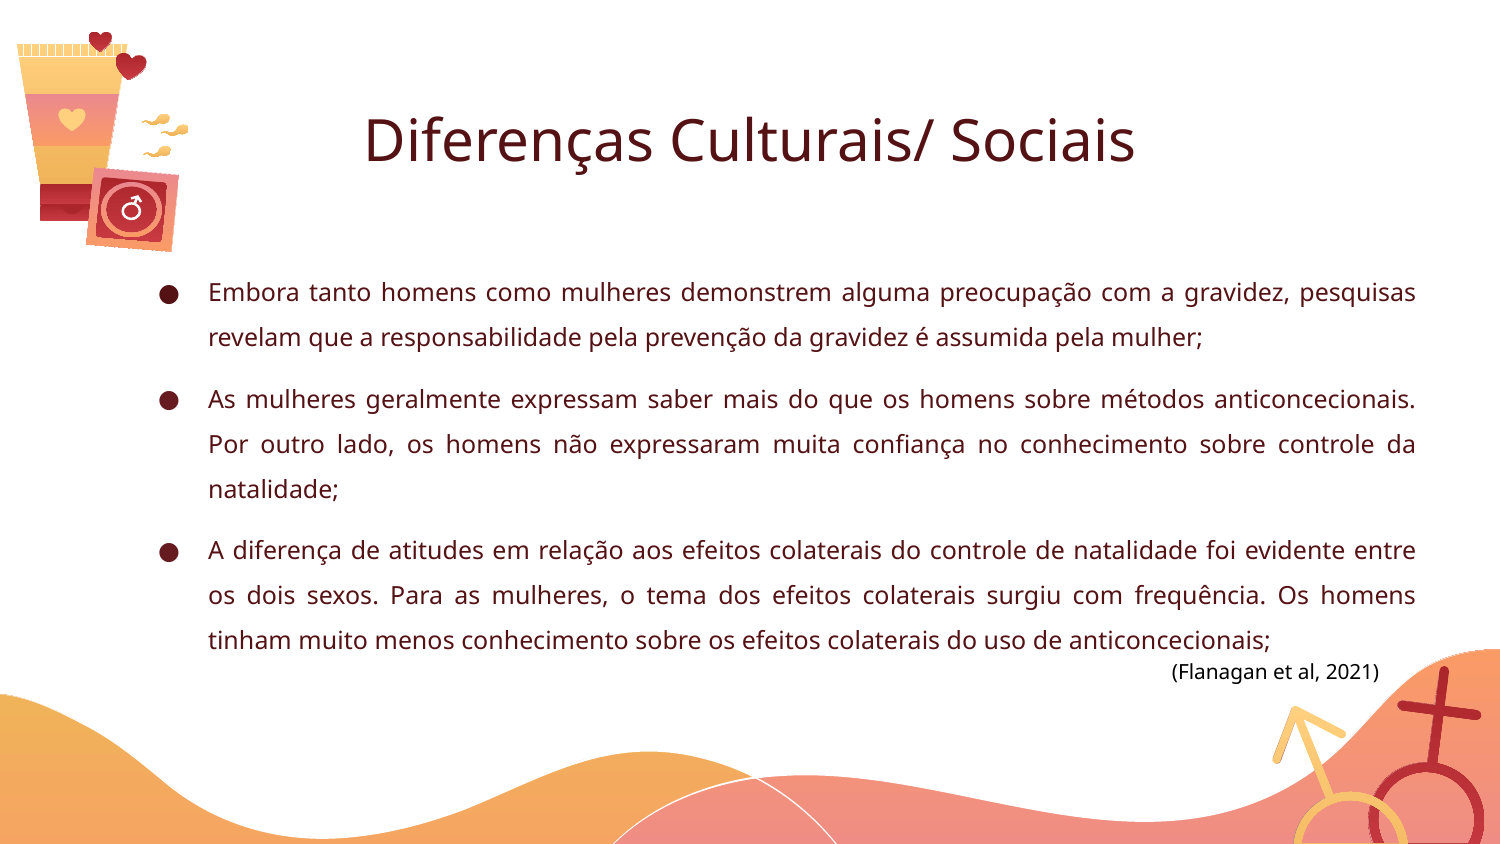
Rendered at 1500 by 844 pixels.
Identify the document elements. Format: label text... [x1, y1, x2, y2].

text_box (Flanagan et al, 2021) [1156, 646, 1500, 697]
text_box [16, 31, 190, 253]
title Diferenças Culturais/ Sociais [195, 102, 1382, 181]
list Embora tanto homens como mulheres demonstrem alguma preocupação com a gravidez, pesquisas revelam que a responsabilidade pela prevenção da gravidez é assumida pela mulher; As mulheres geralmente expressam saber mais do que os homens sobre métodos anticoncecionais. Por outro lado, os homens não expressaram muita confiança no conhecimento sobre controle da natalidade; A diferença de atitudes em relação aos efeitos colaterais do controle de natalidade foi evidente entre os dois sexos. Para as mulheres, o tema dos efeitos colaterais surgiu com frequência. Os homens tinham muito menos conhecimento sobre os efeitos colaterais do uso de anticoncecionais; [118, 261, 1434, 844]
